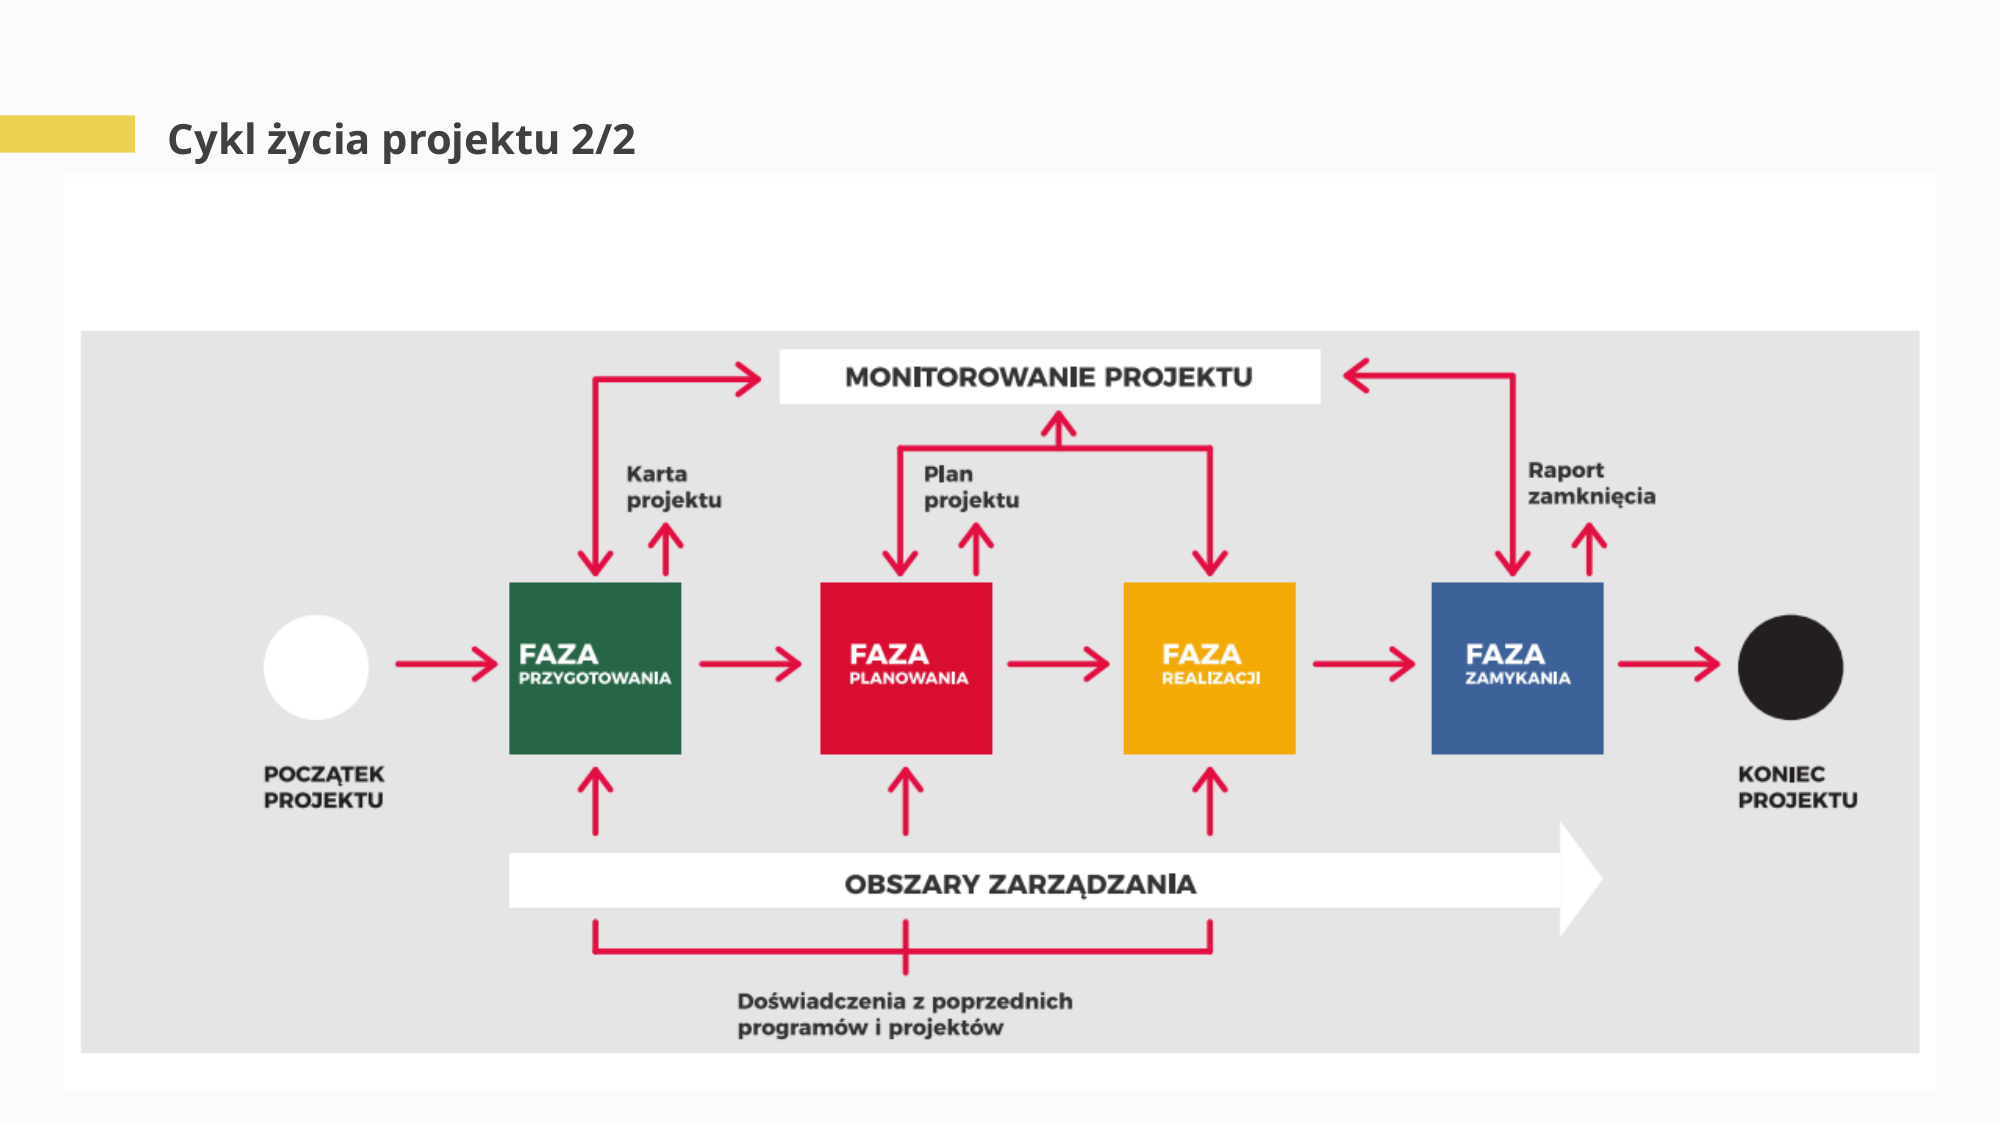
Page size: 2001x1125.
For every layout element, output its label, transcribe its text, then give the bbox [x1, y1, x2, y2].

picture [64, 173, 1937, 1091]
title Cykl życia projektu 2/2 [152, 98, 1886, 173]
